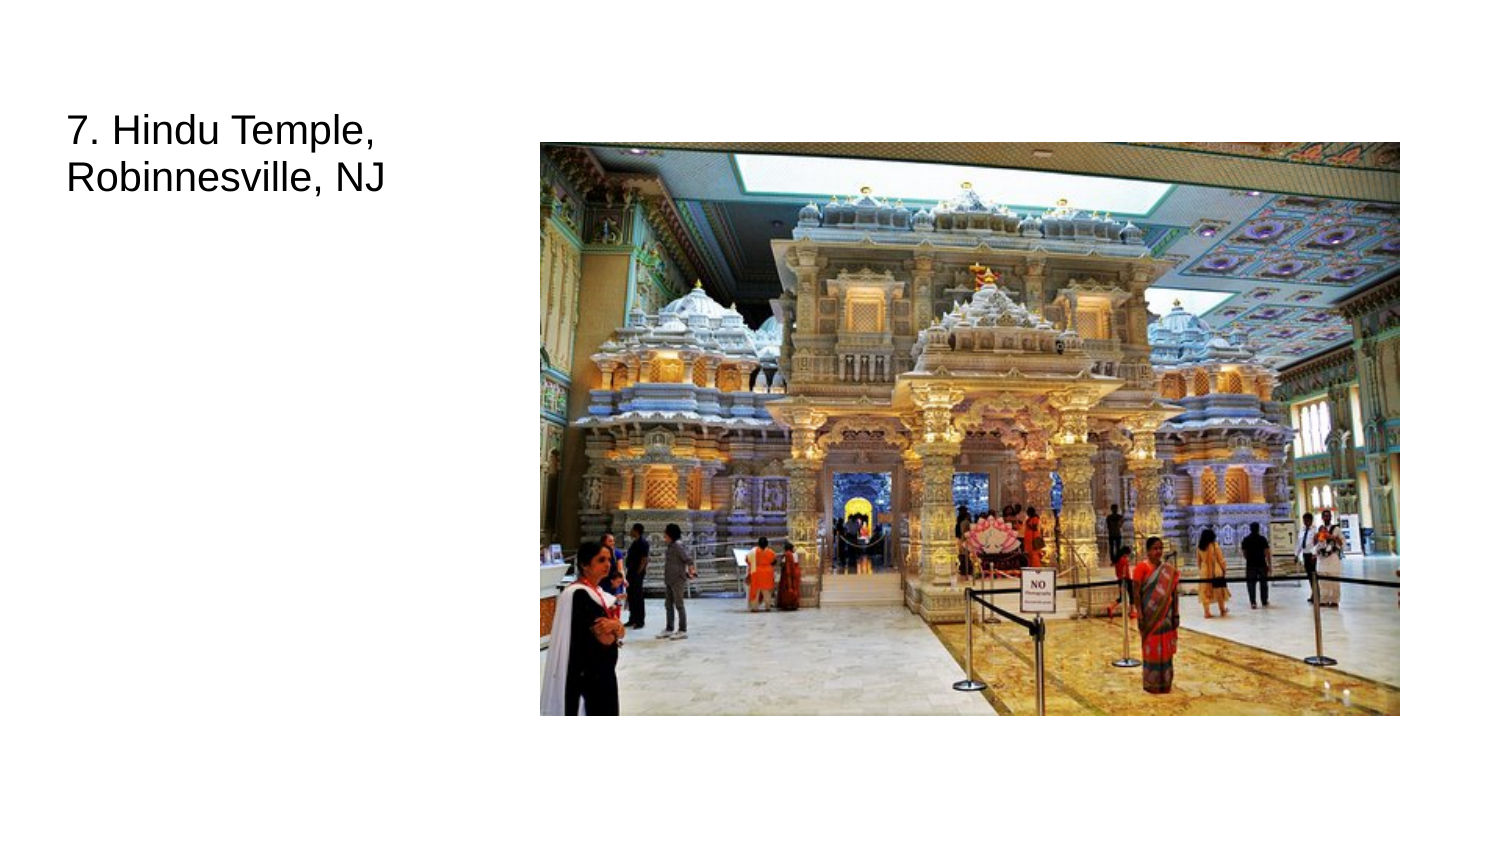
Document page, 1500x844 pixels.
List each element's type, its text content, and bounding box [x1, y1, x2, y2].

picture [540, 141, 1400, 716]
title 7. Hindu Temple, Robinnesville, NJ [51, 91, 512, 216]
